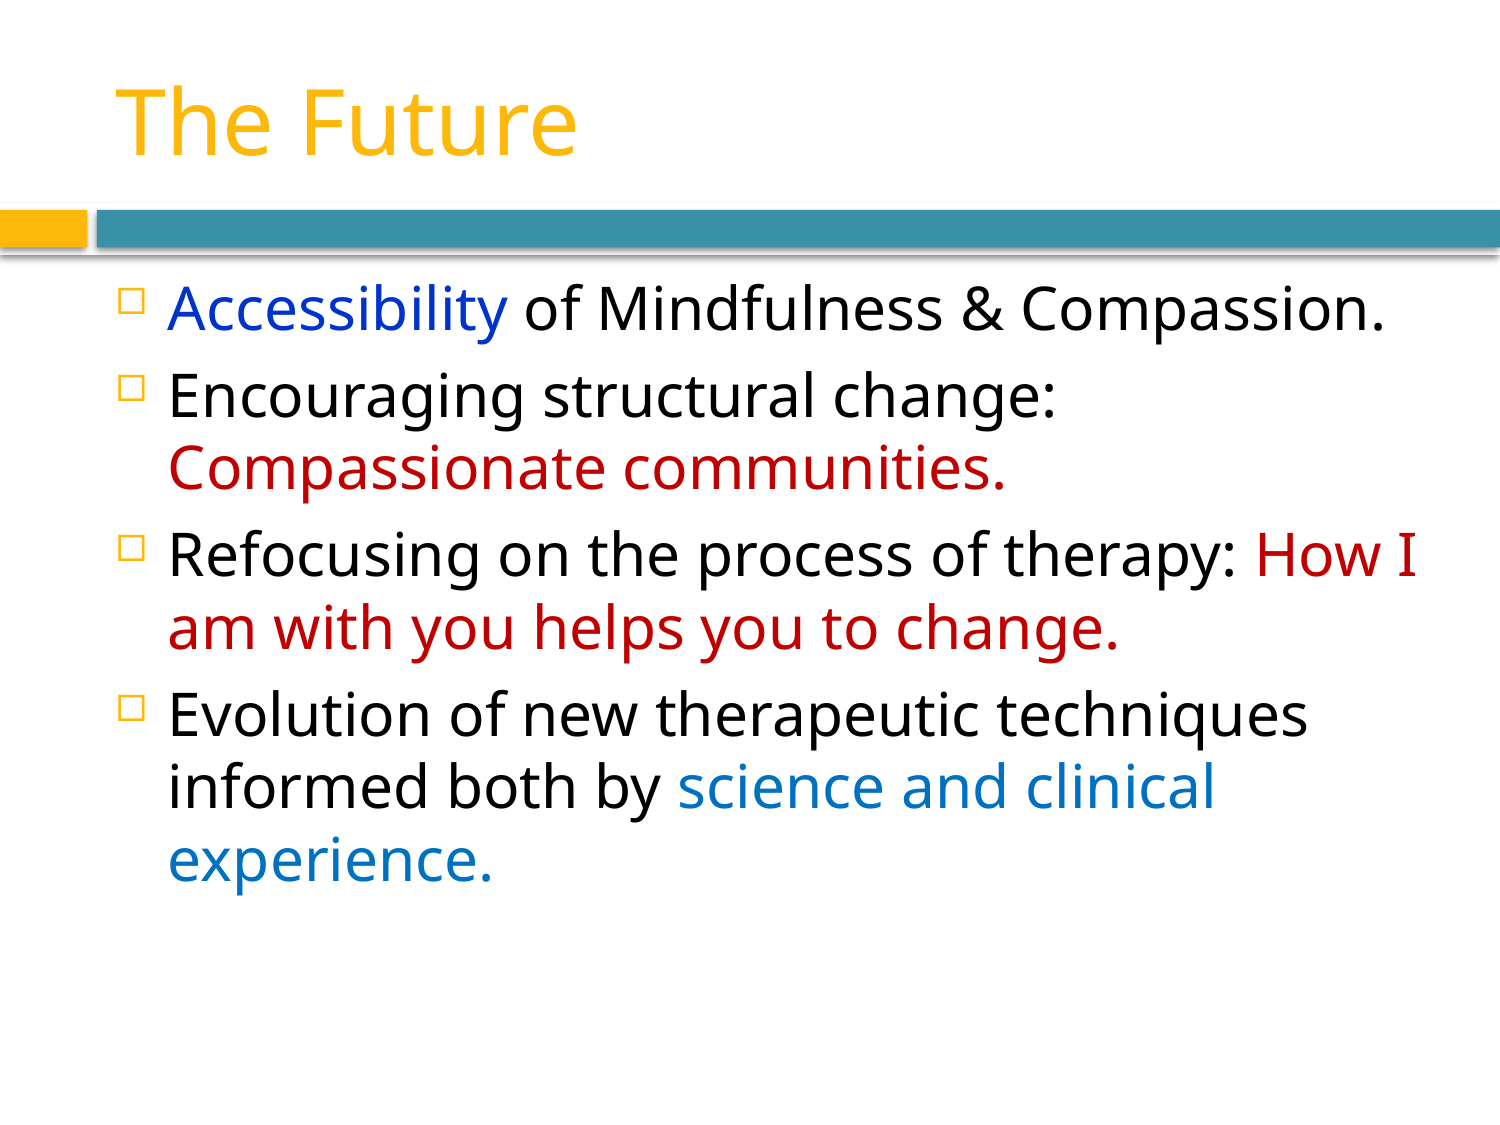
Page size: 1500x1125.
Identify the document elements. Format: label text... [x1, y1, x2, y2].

title The Future [100, 37, 1439, 201]
list Accessibility of Mindfulness & Compassion. Encouraging structural change: Compassionate communities. Refocusing on the process of therapy: How I am with you helps you to change. Evolution of new therapeutic techniques informed both by science and clinical experience. [100, 262, 1439, 1001]
